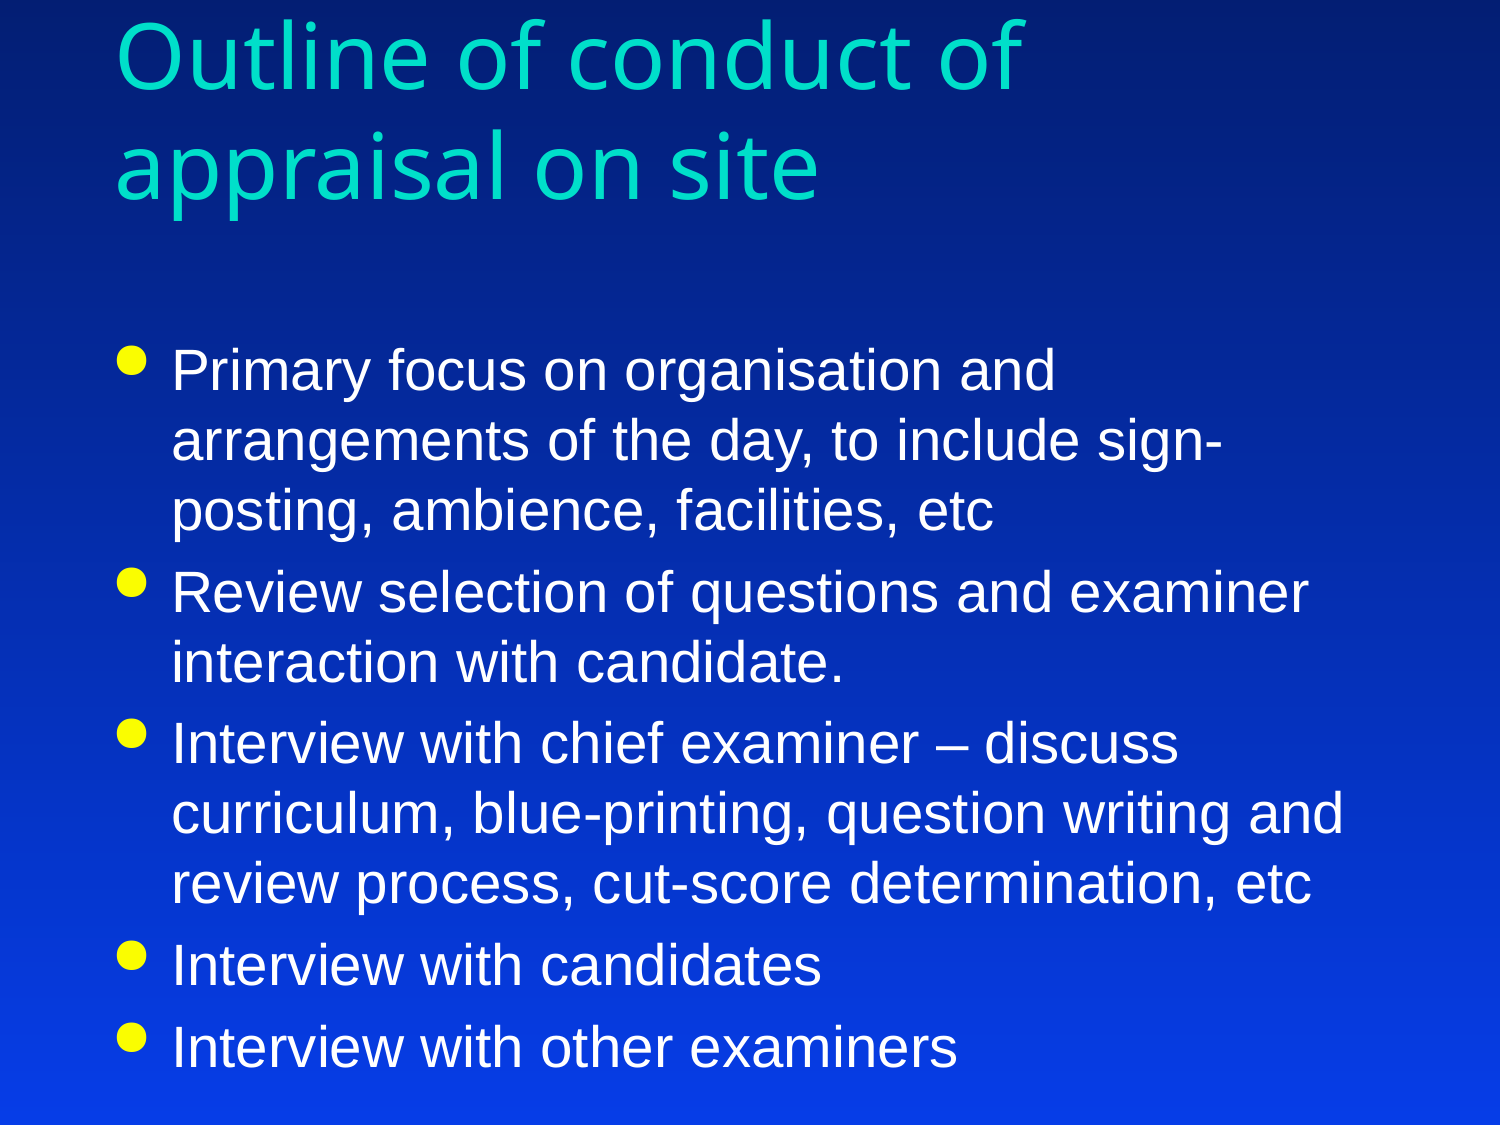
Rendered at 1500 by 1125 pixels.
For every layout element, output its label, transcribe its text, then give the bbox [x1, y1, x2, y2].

title Outline of conduct of appraisal on site [99, 37, 1388, 225]
list Primary focus on organisation and arrangements of the day, to include sign-posting, ambience, facilities, etc Review selection of questions and examiner interaction with candidate. Interview with chief examiner – discuss curriculum, blue-printing, question writing and review process, cut-score determination, etc Interview with candidates Interview with other examiners [99, 324, 1388, 1000]
